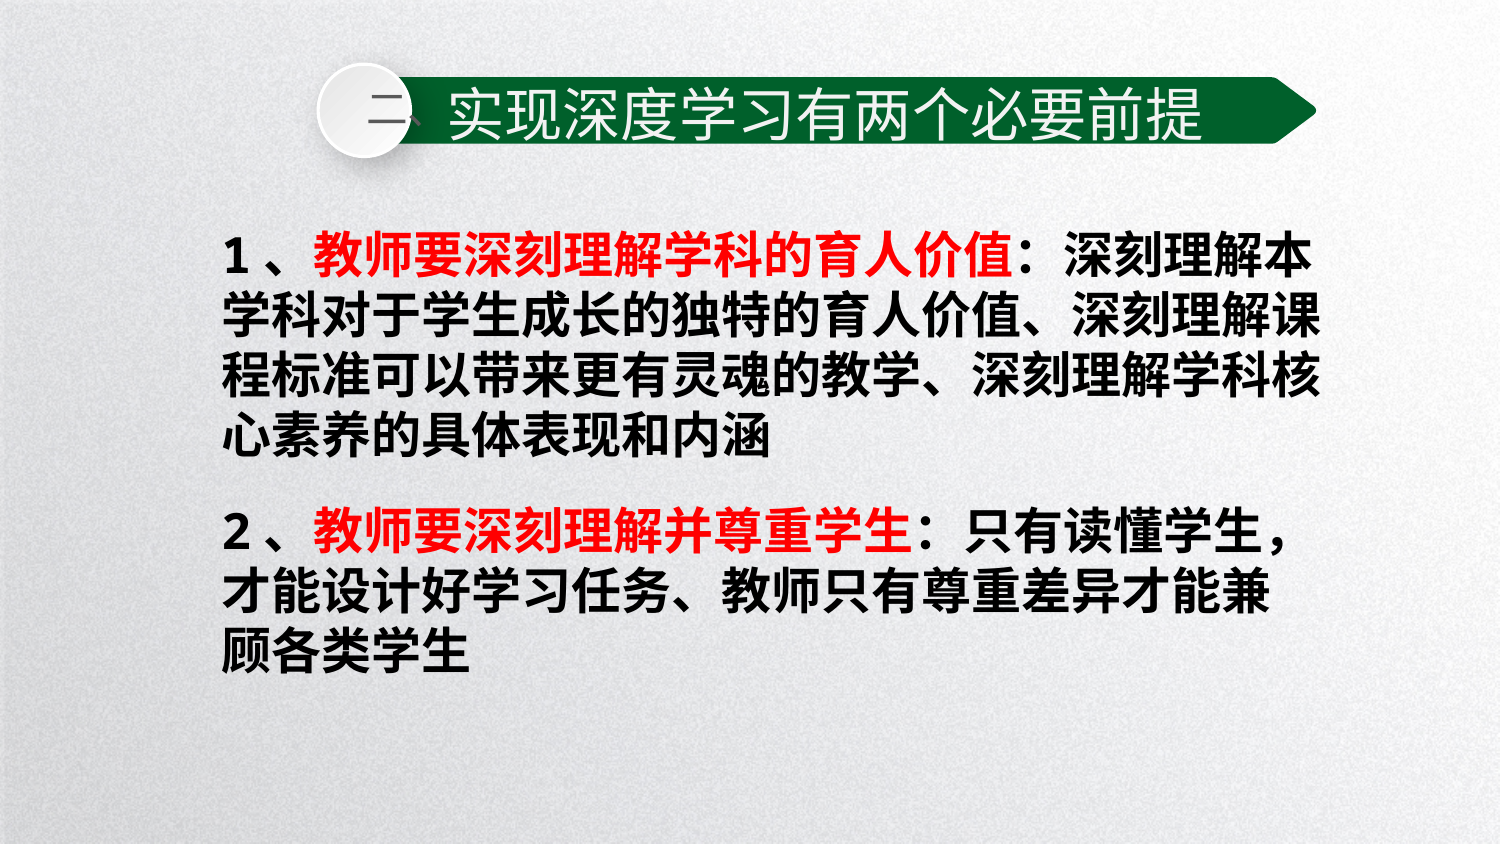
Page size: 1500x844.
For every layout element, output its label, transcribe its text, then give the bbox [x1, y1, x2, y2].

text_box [331, 76, 1318, 220]
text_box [317, 63, 434, 157]
text_box 2、教师要深刻理解并尊重学生：只有读懂学生，才能设计好学习任务、教师只有尊重差异才能兼顾各类学生 [206, 492, 1329, 688]
picture [0, 0, 1500, 844]
text_box 1、教师要深刻理解学科的育人价值：深刻理解本学科对于学生成长的独特的育人价值、深刻理解课程标准可以带来更有灵魂的教学、深刻理解学科核心素养的具体表现和内涵 [206, 216, 1353, 472]
